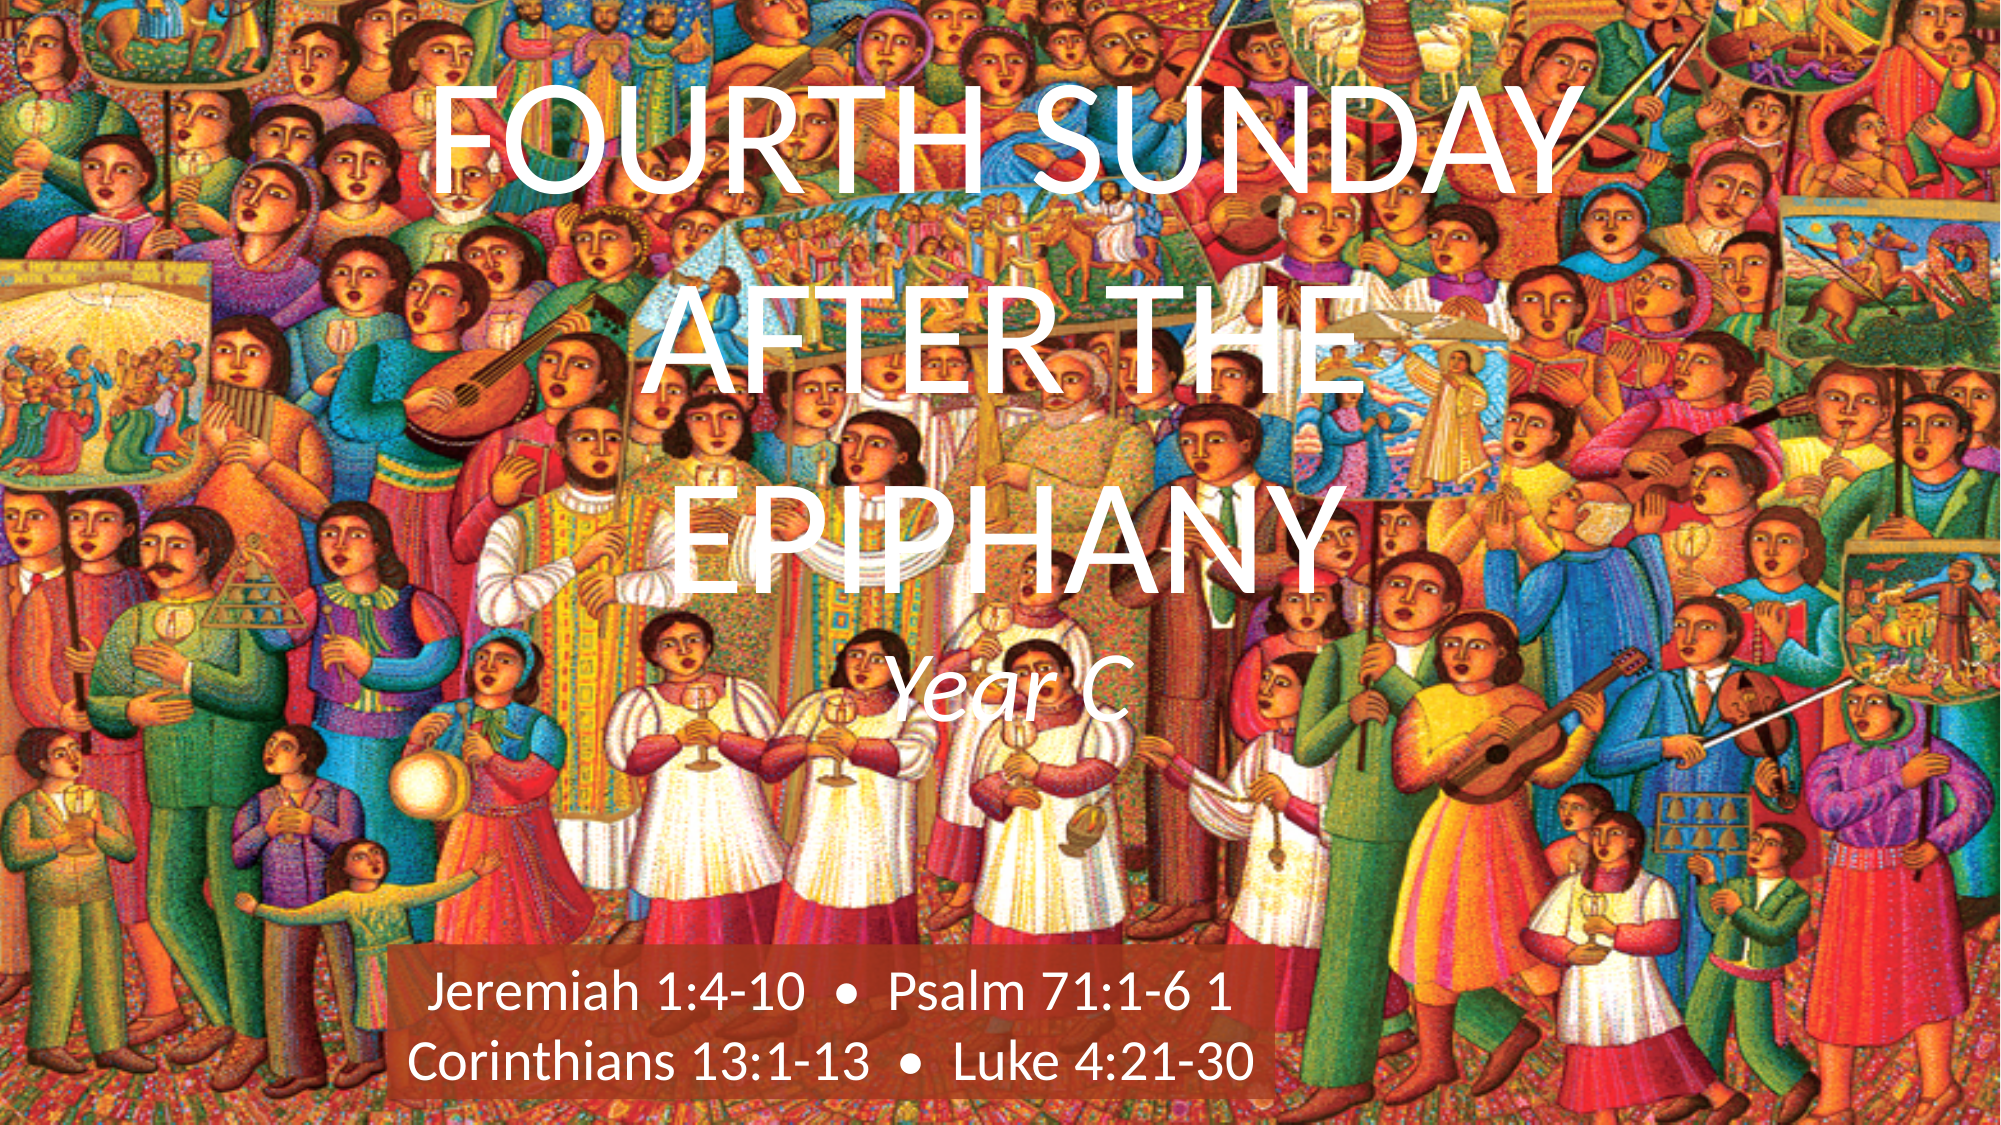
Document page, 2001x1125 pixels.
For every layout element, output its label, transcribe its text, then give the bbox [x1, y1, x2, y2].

subtitle Year C [481, 612, 1532, 750]
title FOURTH SUNDAY AFTER THE EPIPHANY [312, 187, 1700, 467]
text_box Jeremiah 1:4-10 • Psalm 71:1-6 1 Corinthians 13:1-13 • Luke 4:21-30 [387, 944, 1275, 1100]
picture [0, 0, 2001, 1125]
